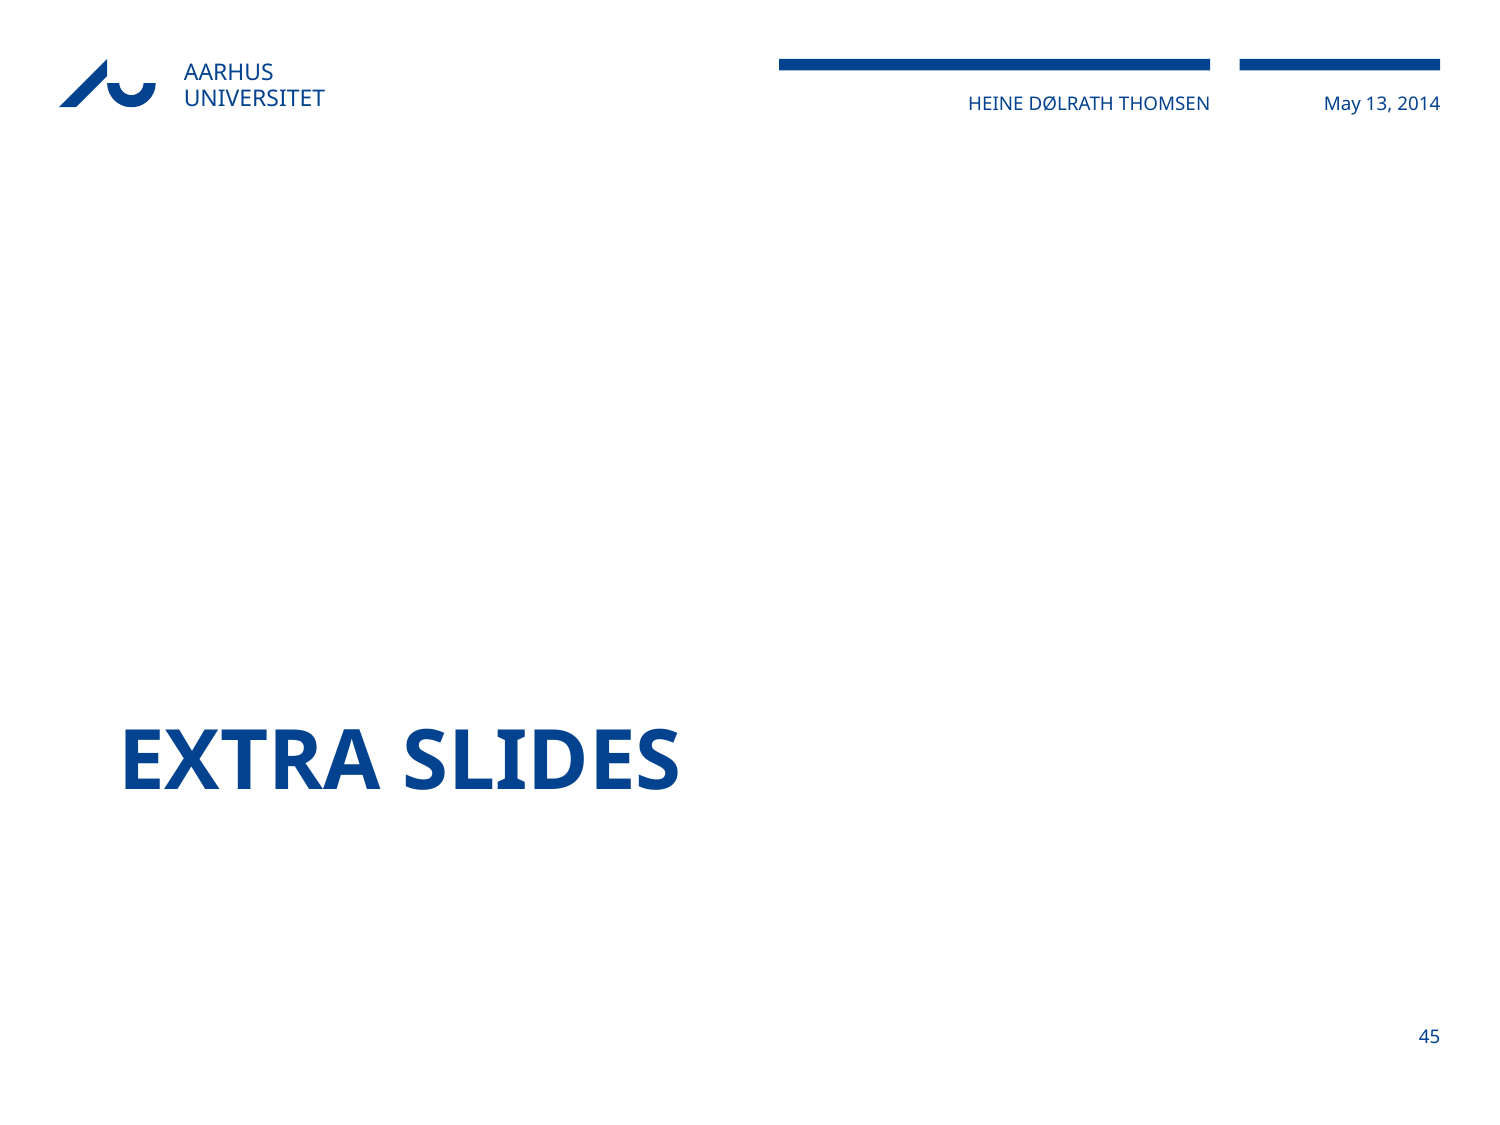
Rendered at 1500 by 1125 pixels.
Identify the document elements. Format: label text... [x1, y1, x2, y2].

slide_number 45 [1090, 1024, 1441, 1048]
title Extra slides [118, 722, 1394, 947]
